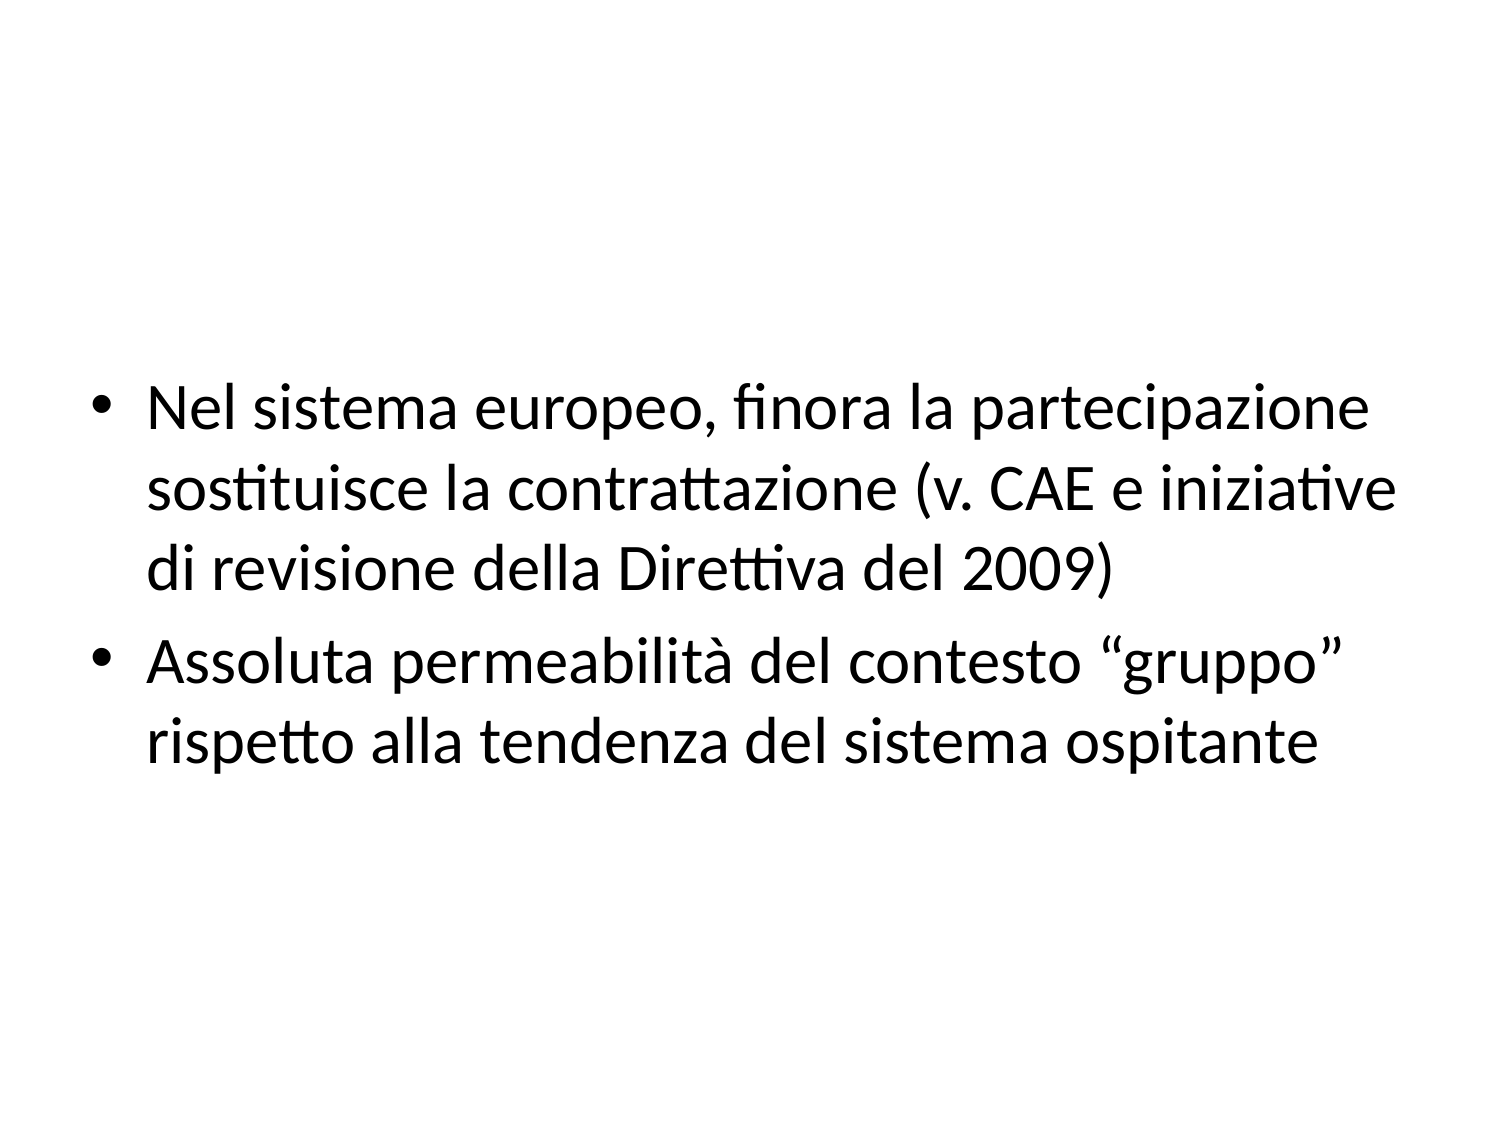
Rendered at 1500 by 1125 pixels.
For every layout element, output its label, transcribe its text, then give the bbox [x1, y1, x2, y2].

list Nel sistema europeo, finora la partecipazione sostituisce la contrattazione (v. CAE e iniziative di revisione della Direttiva del 2009) Assoluta permeabilità del contesto “gruppo” rispetto alla tendenza del sistema ospitante [75, 262, 1425, 1005]
